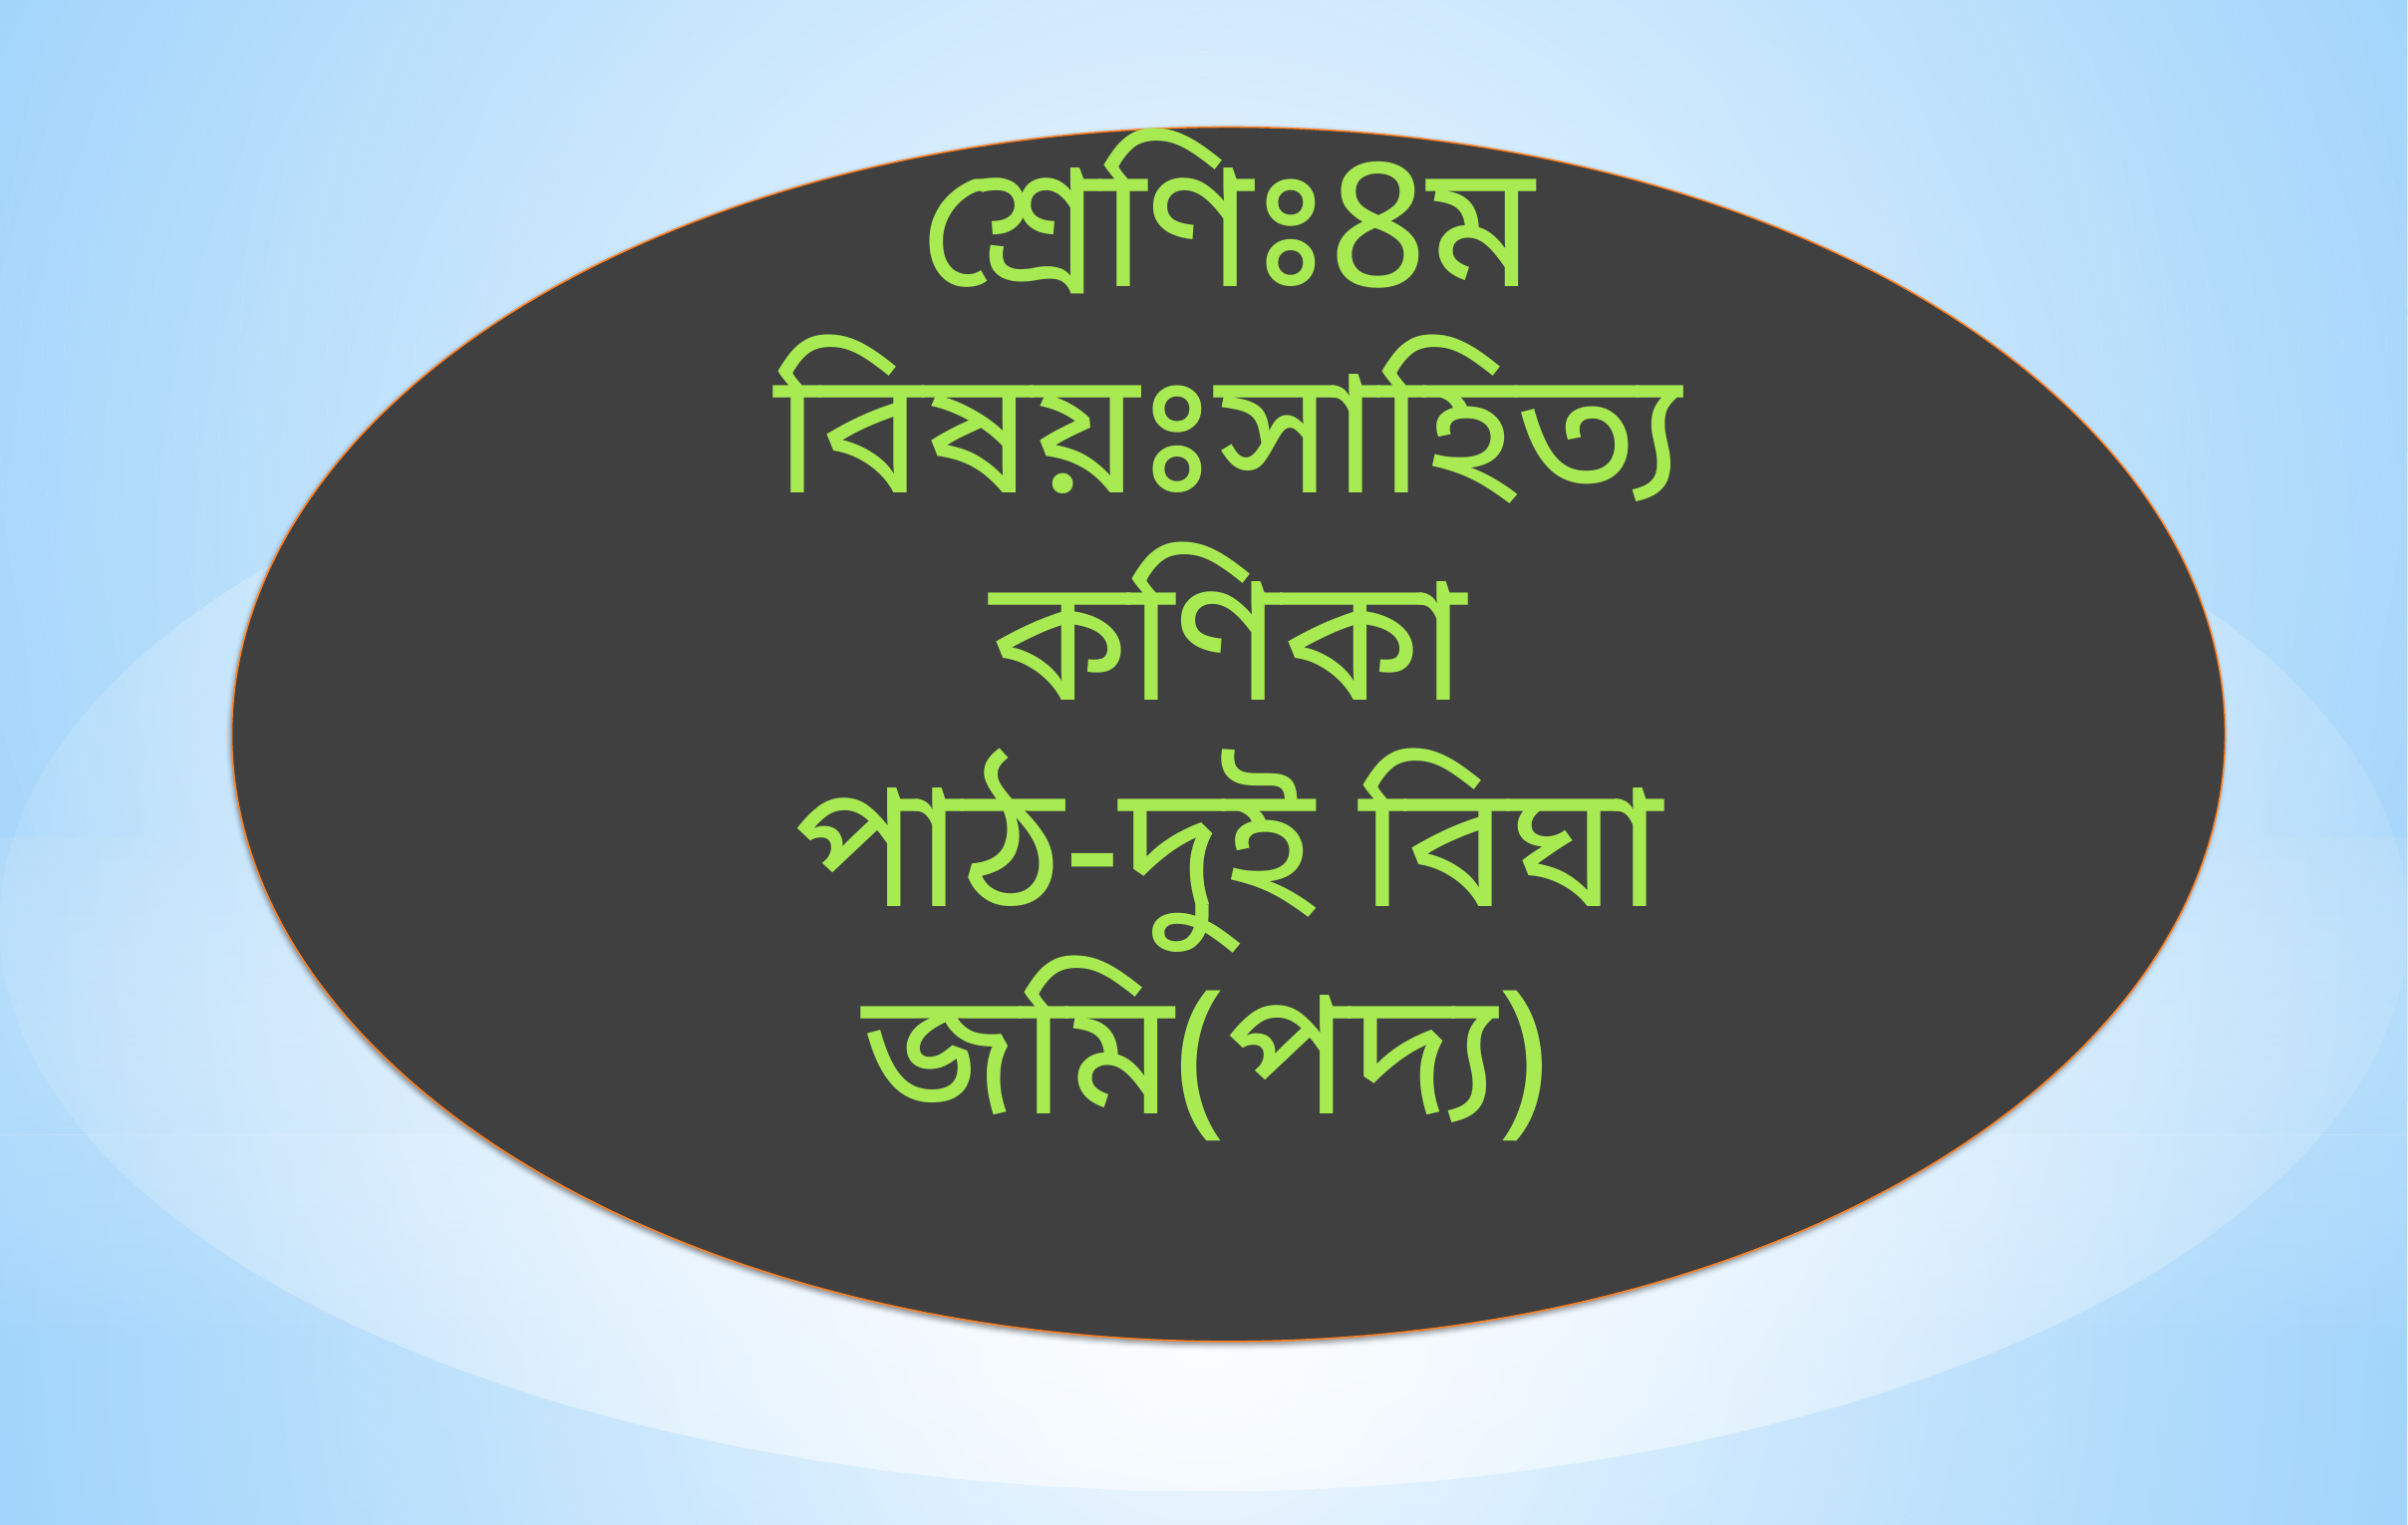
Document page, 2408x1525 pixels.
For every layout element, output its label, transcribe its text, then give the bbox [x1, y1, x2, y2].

text_box শ্রেণিঃ8ম বিষয়ঃসাহিত্য কণিকা পাঠ-দুই বিঘা জমি(পদ্য) [230, 126, 2227, 1343]
